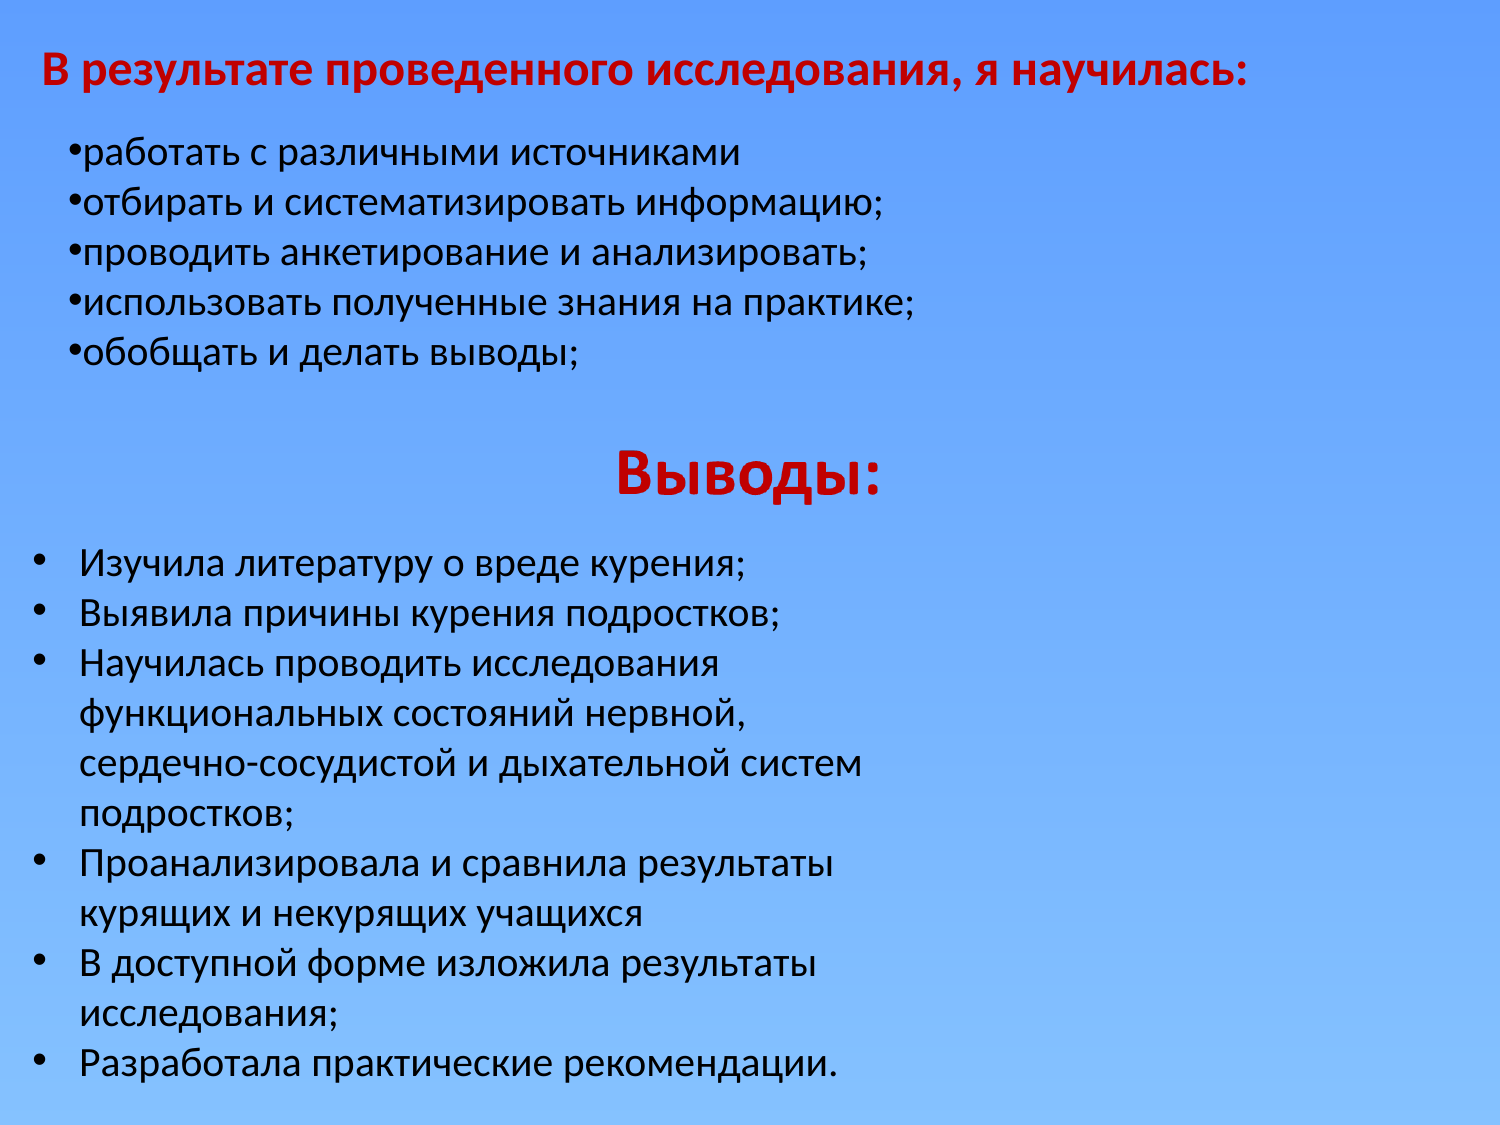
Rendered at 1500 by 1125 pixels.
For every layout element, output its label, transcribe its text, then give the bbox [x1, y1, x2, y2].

title В результате проведенного исследования, я научилась: [0, 8, 1321, 124]
picture [572, 408, 922, 554]
text_box работать с различными источниками отбирать и систематизировать информацию; проводить анкетирование и анализировать; использовать полученные знания на практике; обобщать и делать выводы; [53, 116, 1401, 382]
text_box Изучила литературу о вреде курения; Выявила причины курения подростков; Научилась проводить исследования функциональных состояний нервной, сердечно-сосудистой и дыхательной систем подростков; Проанализировала и сравнила результаты курящих и некурящих учащихся В доступной форме изложила результаты исследования; Разработала практические рекомендации. [17, 527, 951, 1092]
